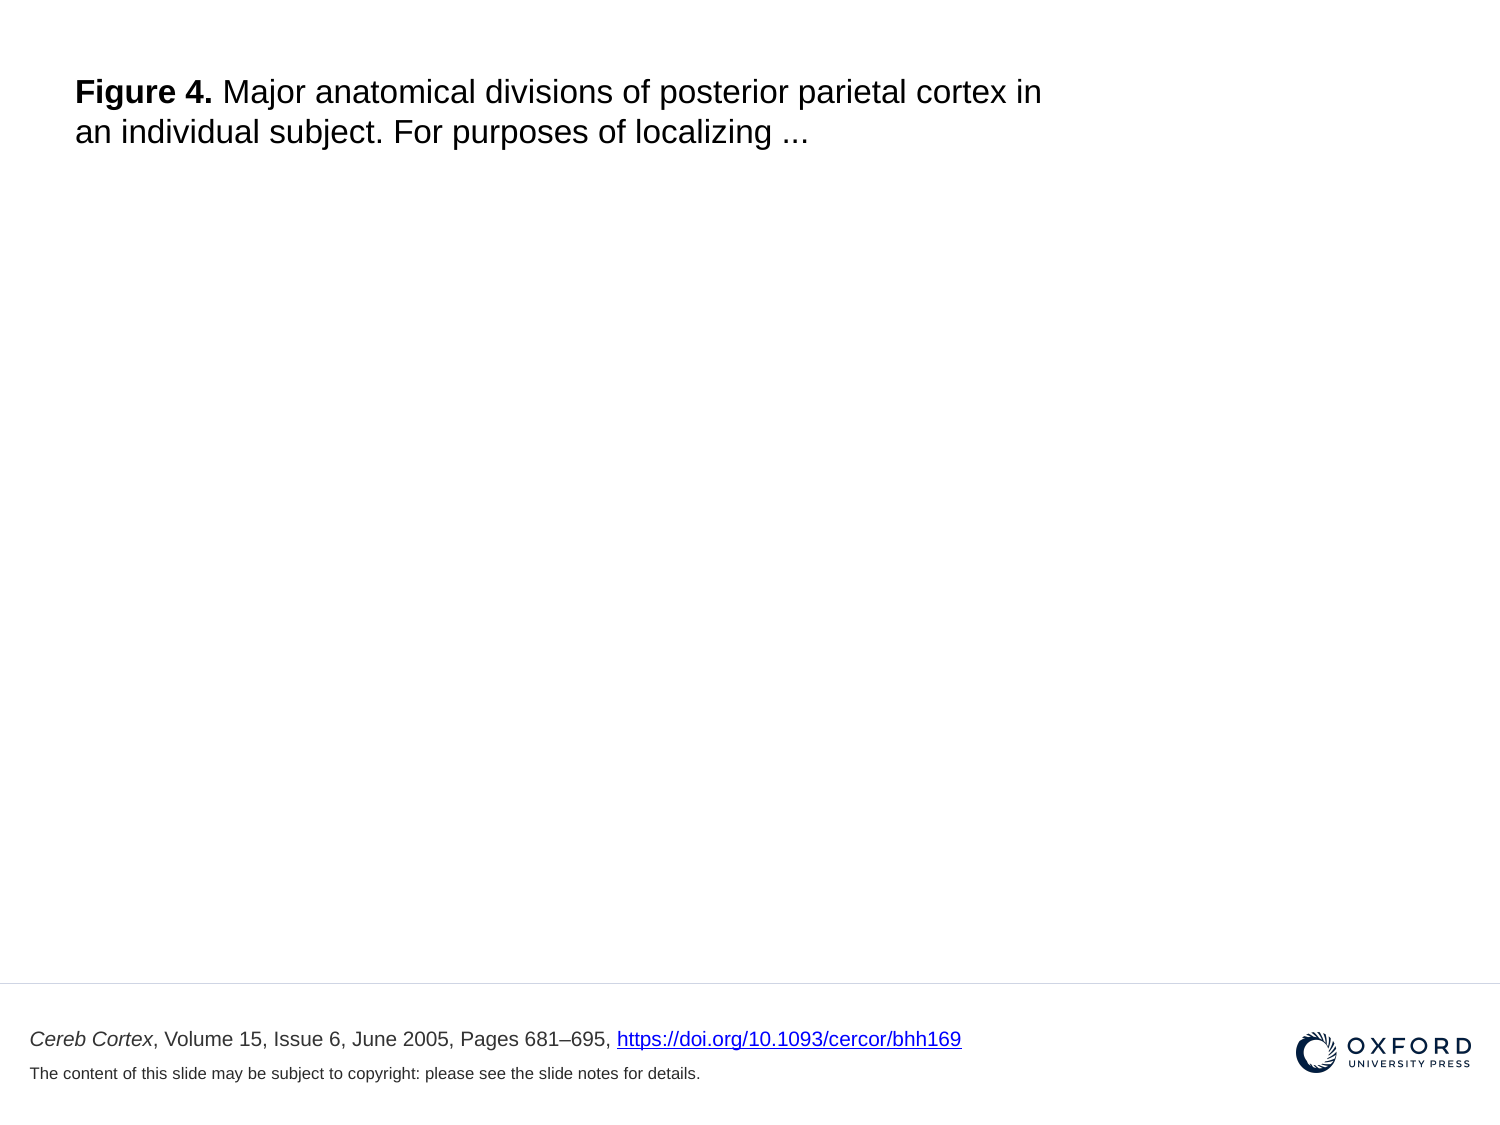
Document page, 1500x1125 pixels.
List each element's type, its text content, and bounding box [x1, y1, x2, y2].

picture [1296, 1032, 1471, 1073]
title Figure 4. Major anatomical divisions of posterior parietal cortex in an individual subject. For purposes of localizing ... [75, 69, 1078, 171]
footer Cereb Cortex, Volume 15, Issue 6, June 2005, Pages 681–695, https://doi.org/10.1093/cercor/bhh169 The content of this slide may be subject to copyright: please see the slide notes for details. [0, 983, 1260, 1125]
